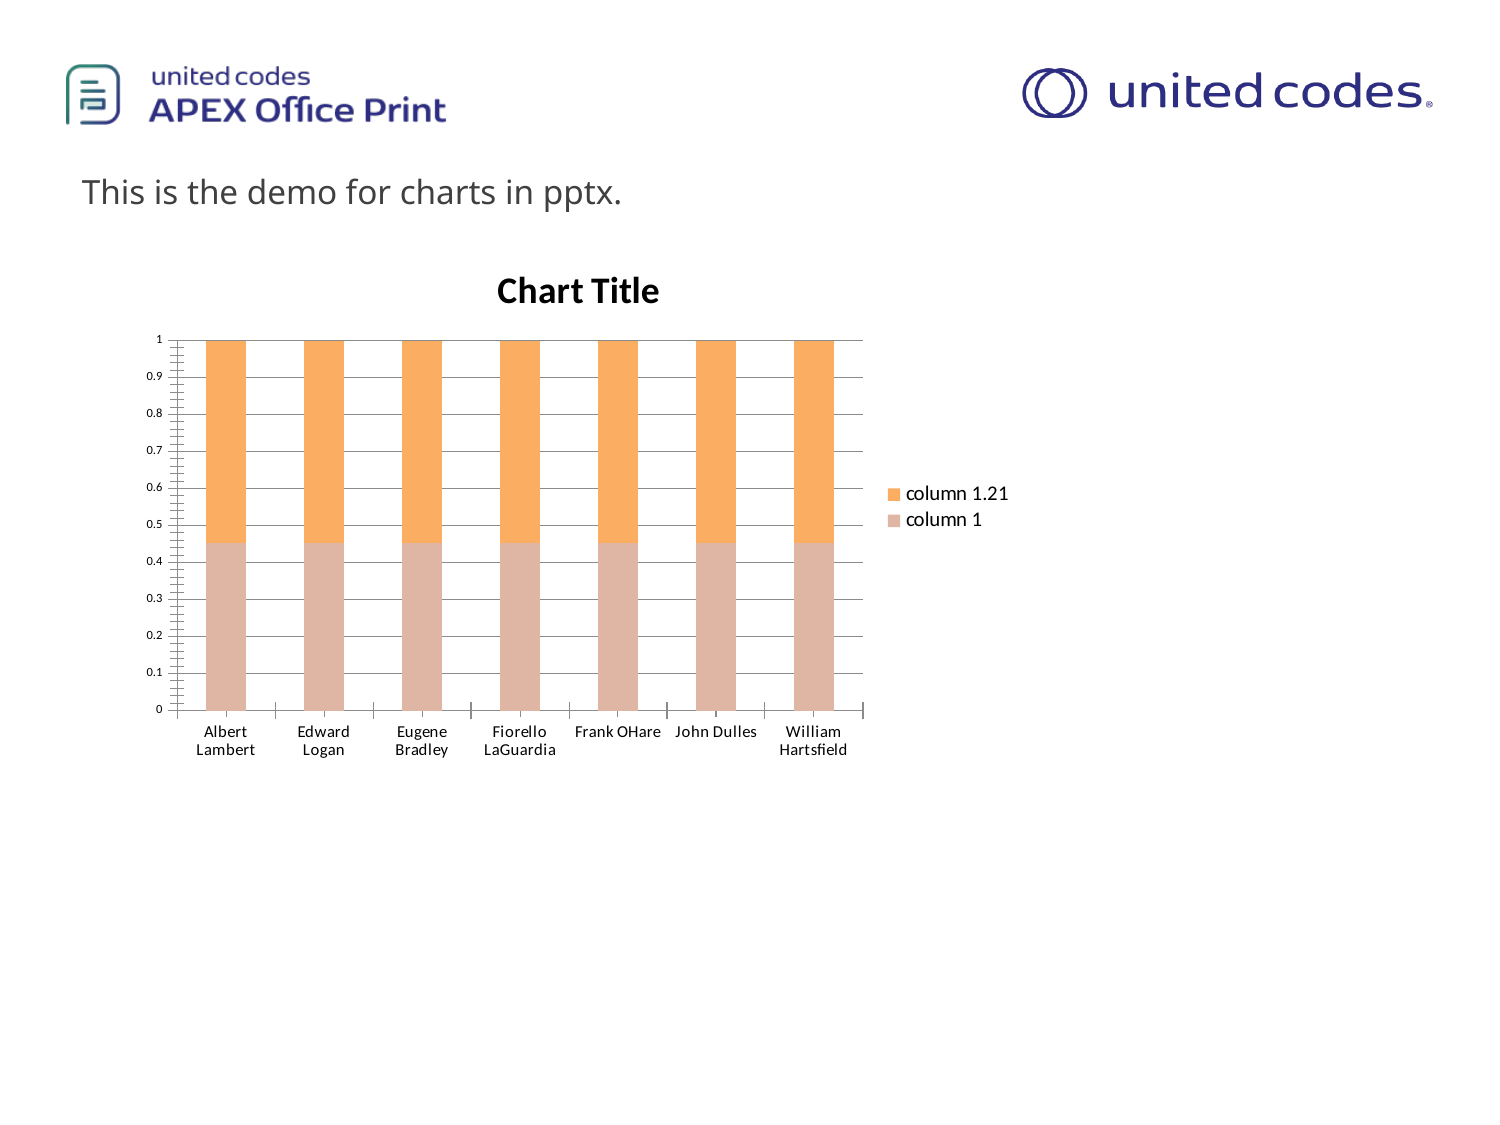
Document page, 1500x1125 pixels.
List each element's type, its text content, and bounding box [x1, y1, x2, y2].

picture [1019, 68, 1434, 118]
picture [66, 64, 447, 125]
chart [128, 245, 1029, 771]
subtitle This is the demo for charts in pptx. [66, 161, 665, 246]
